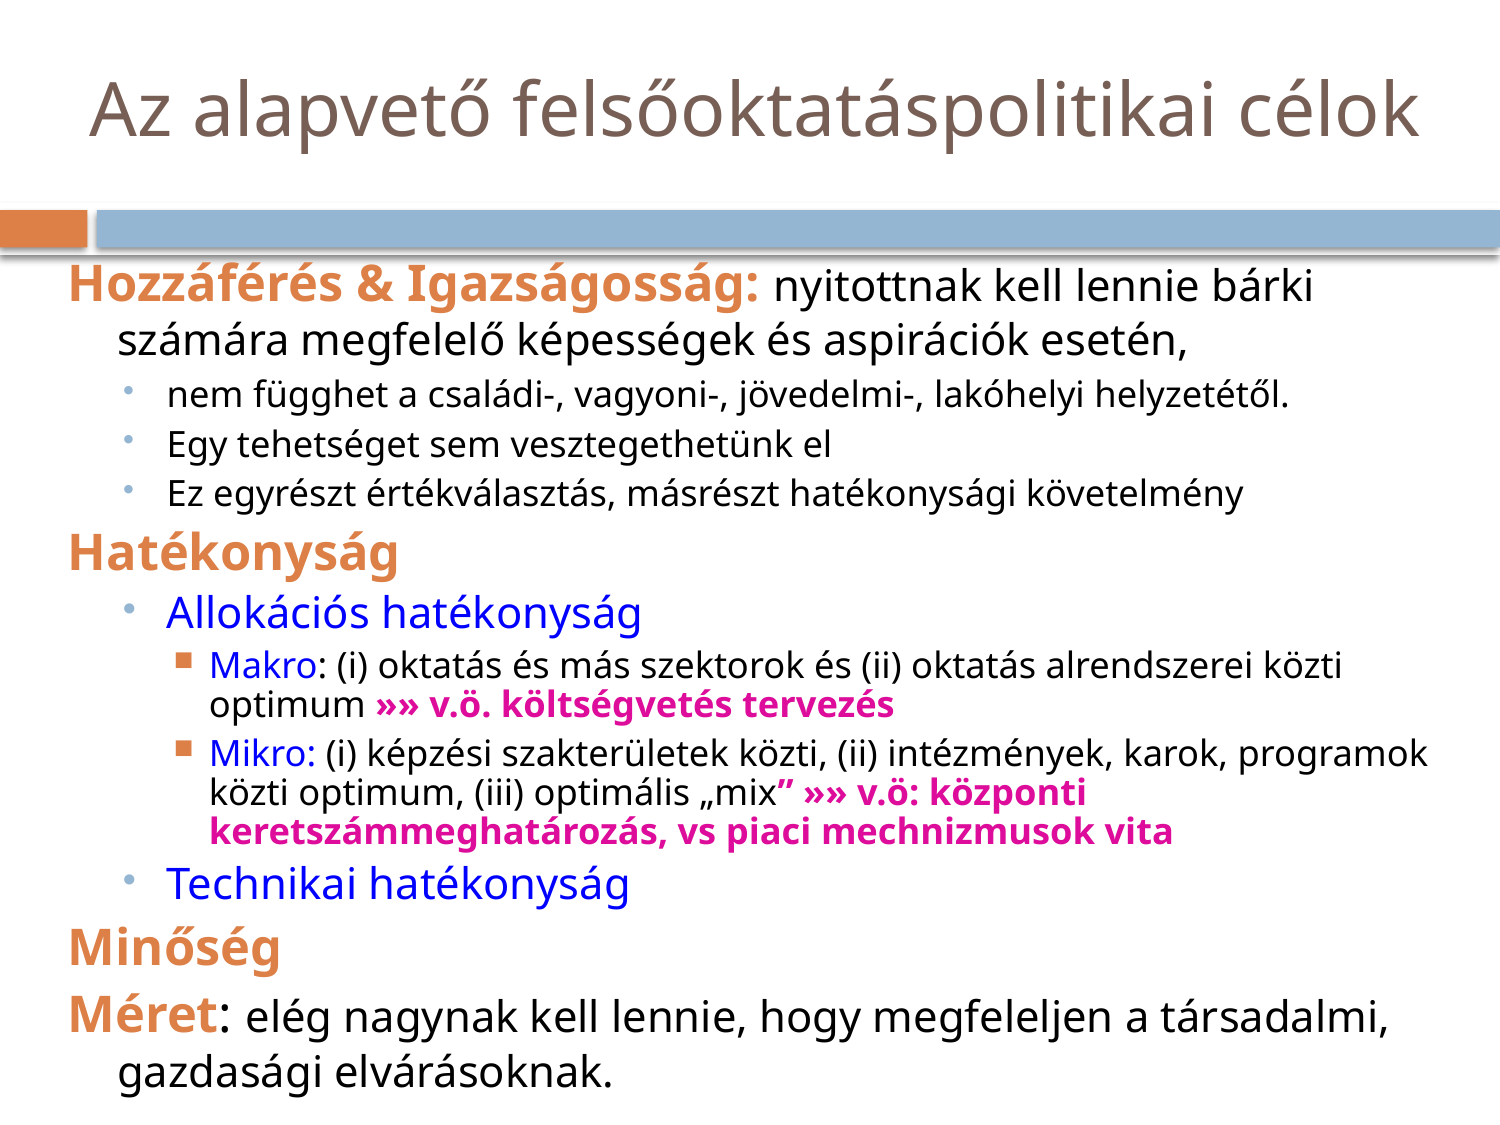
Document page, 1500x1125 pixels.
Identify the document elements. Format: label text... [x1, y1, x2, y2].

list Hozzáférés & Igazságosság: nyitottnak kell lennie bárki számára megfelelő képességek és aspirációk esetén, nem függhet a családi-, vagyoni-, jövedelmi-, lakóhelyi helyzetétől. Egy tehetséget sem vesztegethetünk el Ez egyrészt értékválasztás, másrészt hatékonysági követelmény Hatékonyság Allokációs hatékonyság Makro: (i) oktatás és más szektorok és (ii) oktatás alrendszerei közti optimum »» v.ö. költségvetés tervezés Mikro: (i) képzési szakterületek közti, (ii) intézmények, karok, programok közti optimum, (iii) optimális „mix” »» v.ö: központi keretszámmeghatározás, vs piaci mechnizmusok vita Technikai hatékonyság Minőség Méret: elég nagynak kell lennie, hogy megfeleljen a társadalmi, gazdasági elvárásoknak. [53, 249, 1459, 1125]
title Az alapvető felsőoktatáspolitikai célok [75, 62, 1500, 150]
